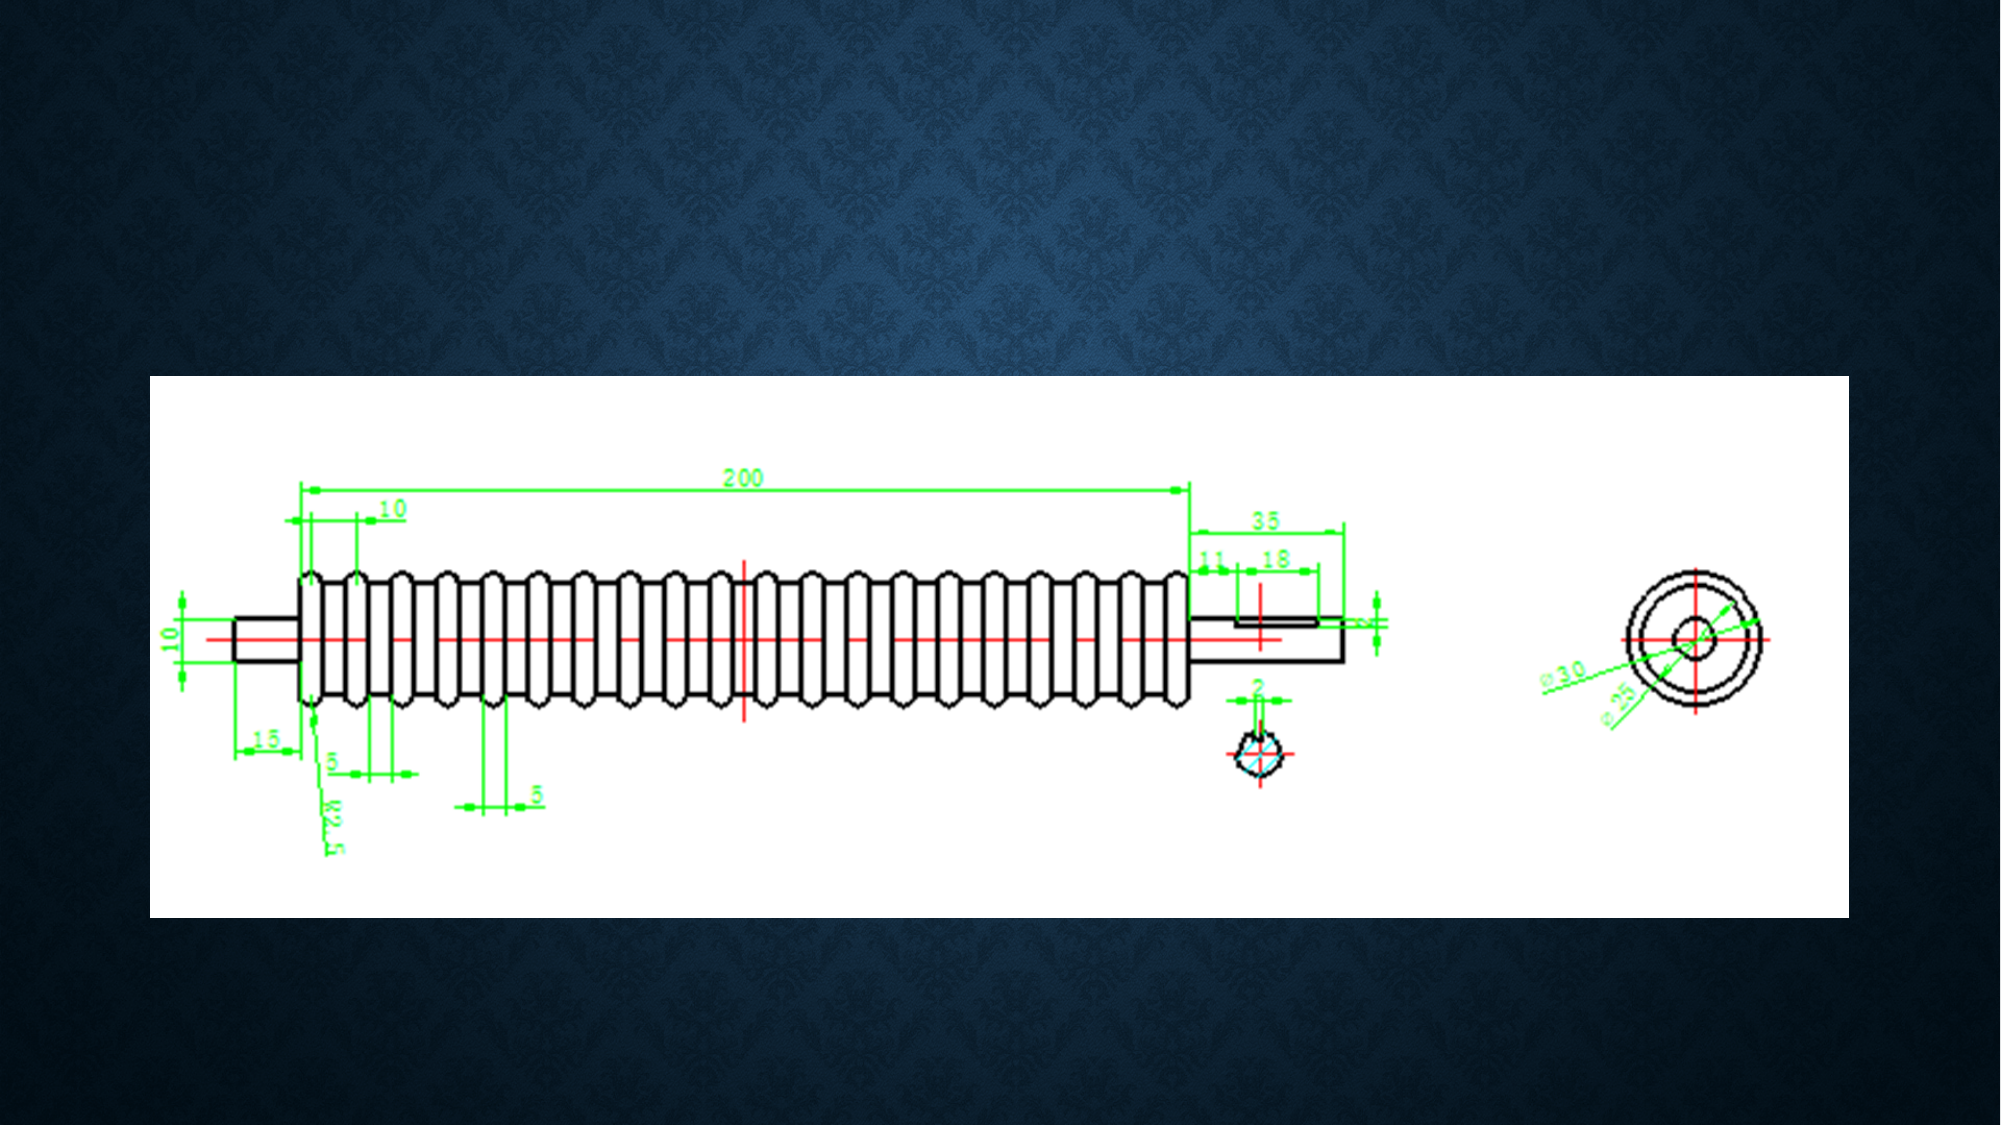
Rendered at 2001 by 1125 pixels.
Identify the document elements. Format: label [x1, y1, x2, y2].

list [149, 375, 1849, 918]
